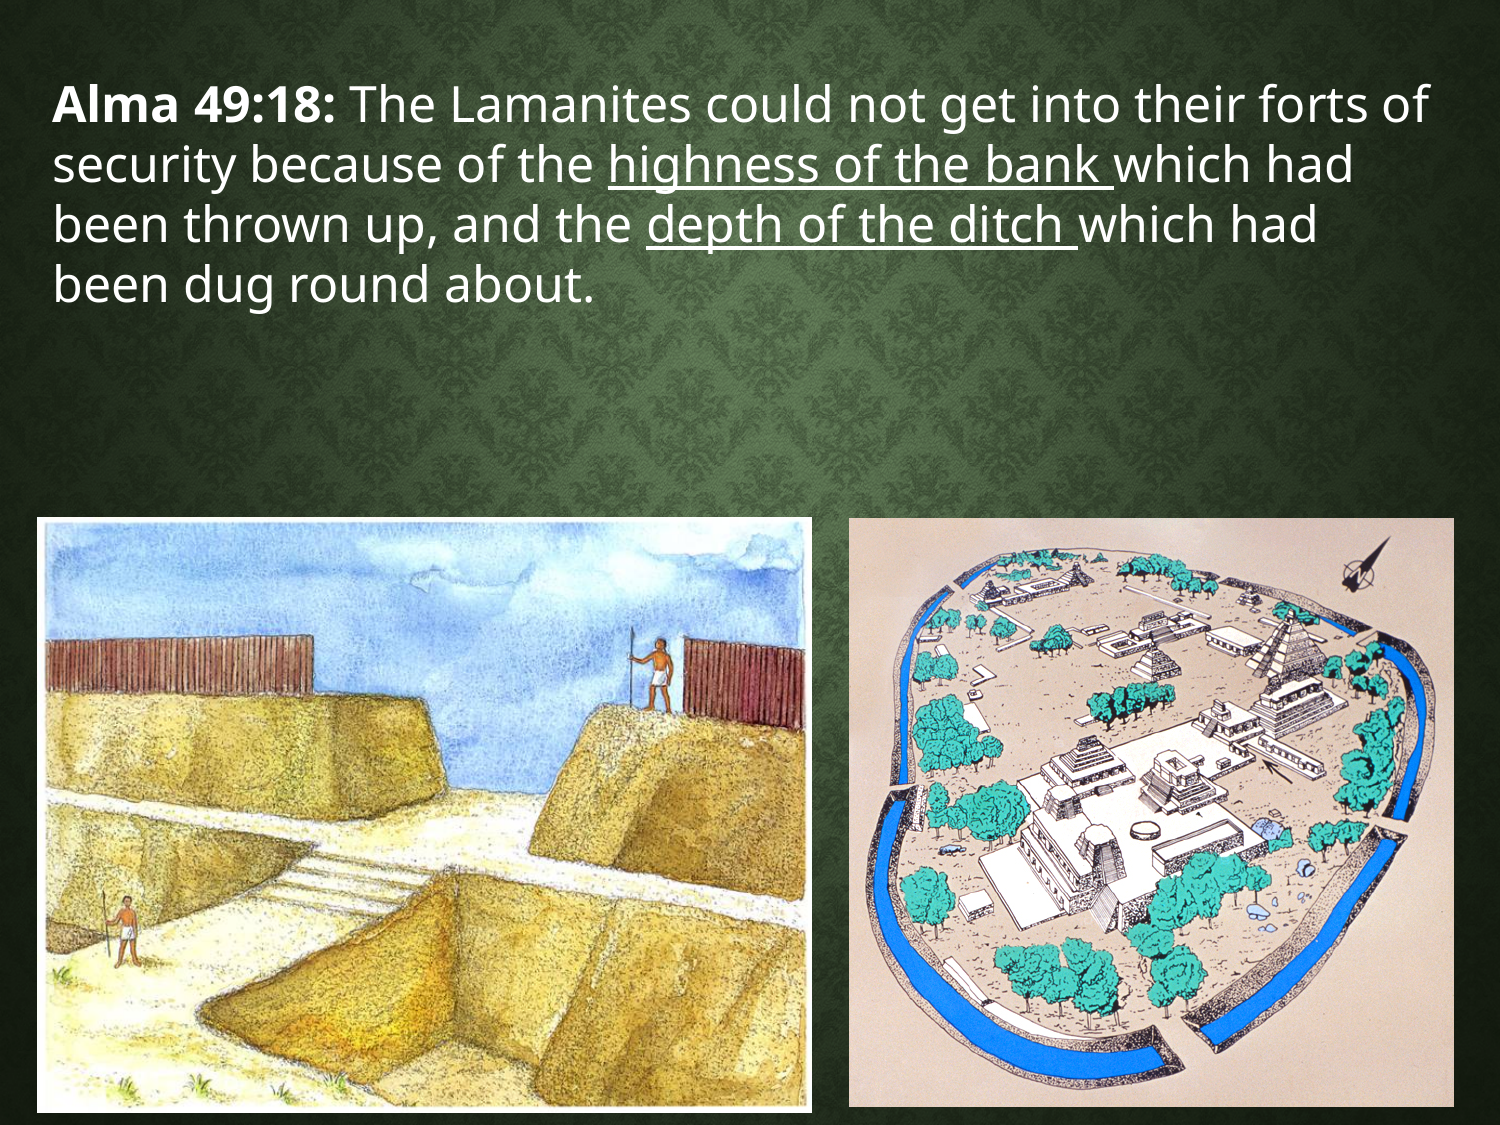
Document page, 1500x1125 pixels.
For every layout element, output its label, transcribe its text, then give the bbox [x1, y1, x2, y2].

text_box Alma 49:18: The Lamanites could not get into their forts of security because of the highness of the bank which had been thrown up, and the depth of the ditch which had been dug round about. [37, 64, 1454, 320]
picture [849, 517, 1455, 1108]
picture [36, 517, 812, 1113]
